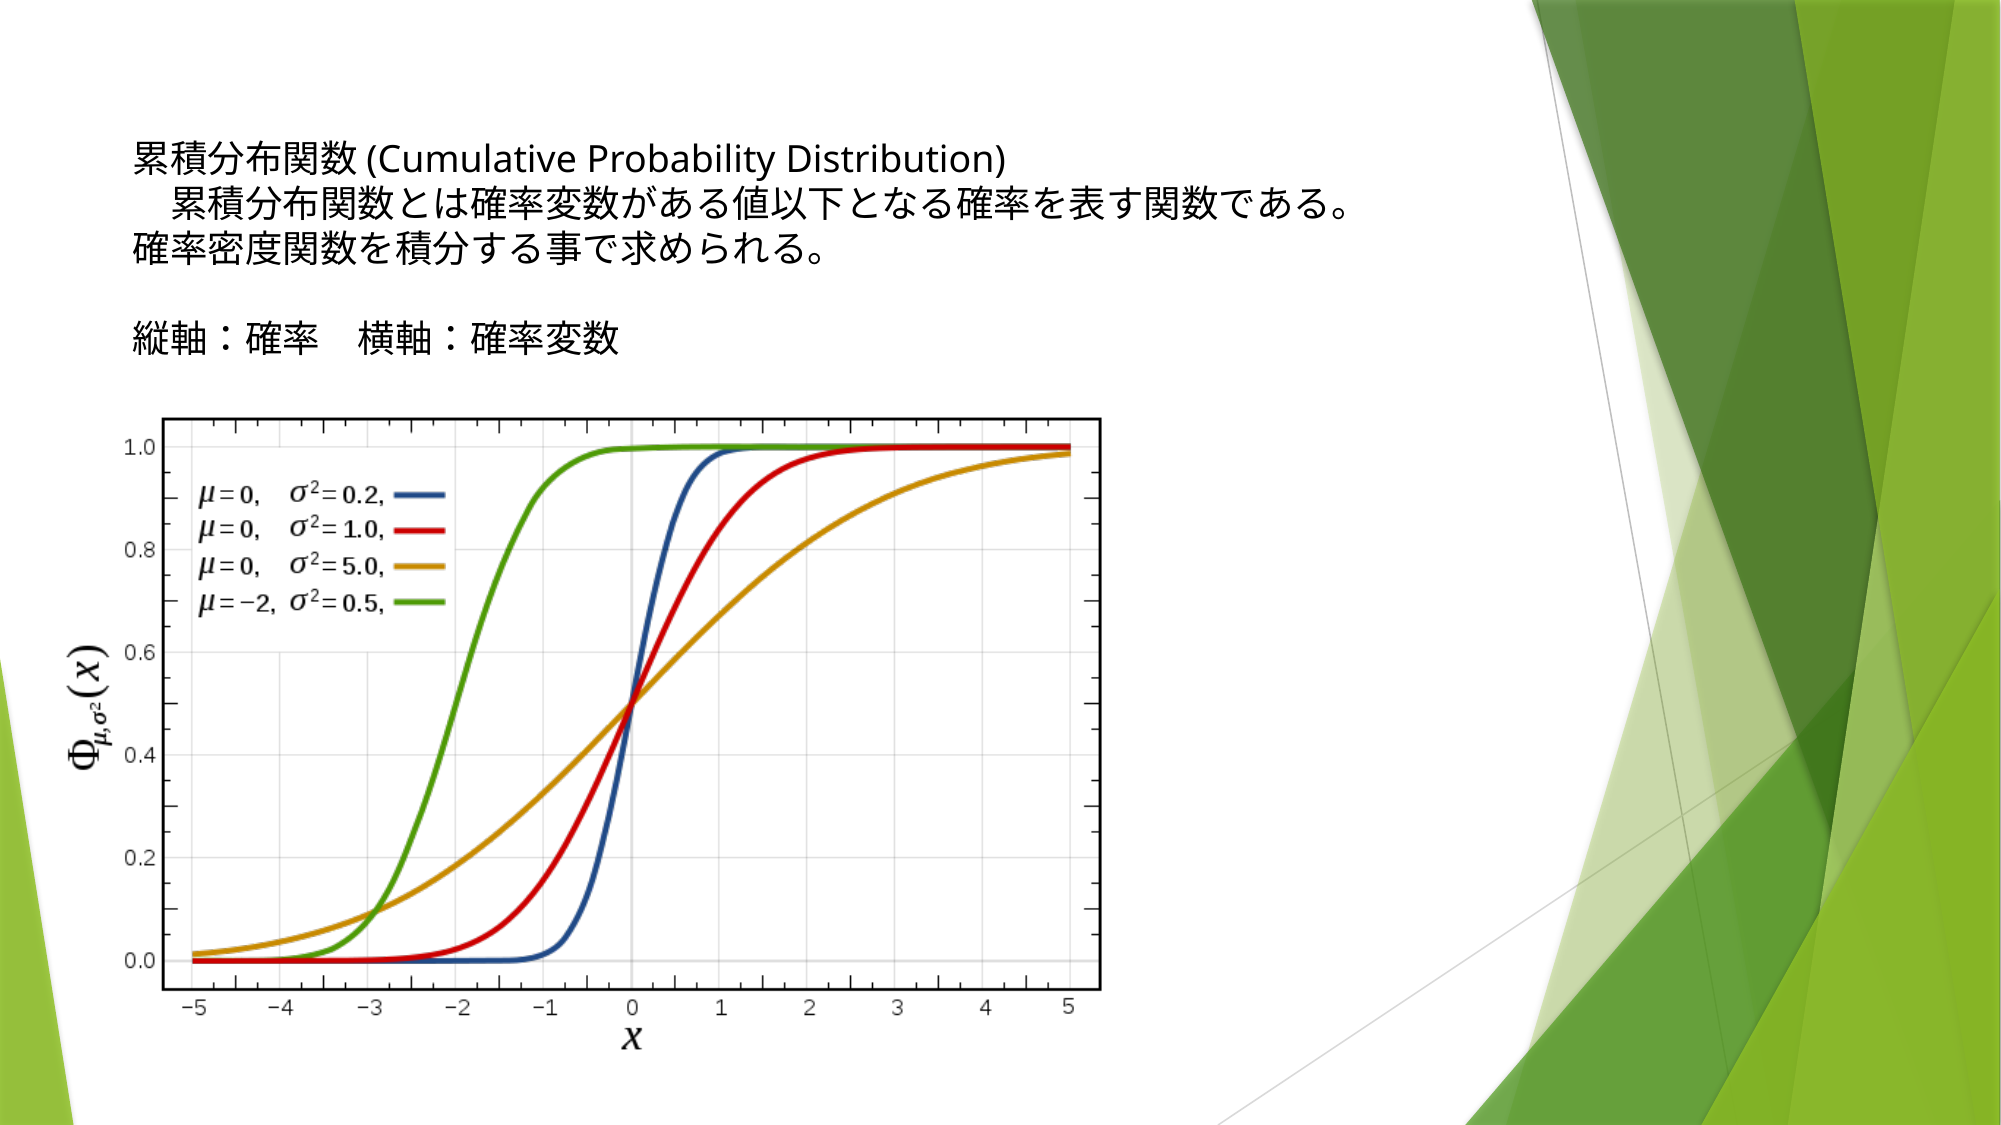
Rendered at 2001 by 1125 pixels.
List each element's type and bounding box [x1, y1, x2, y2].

picture [60, 405, 1116, 1061]
